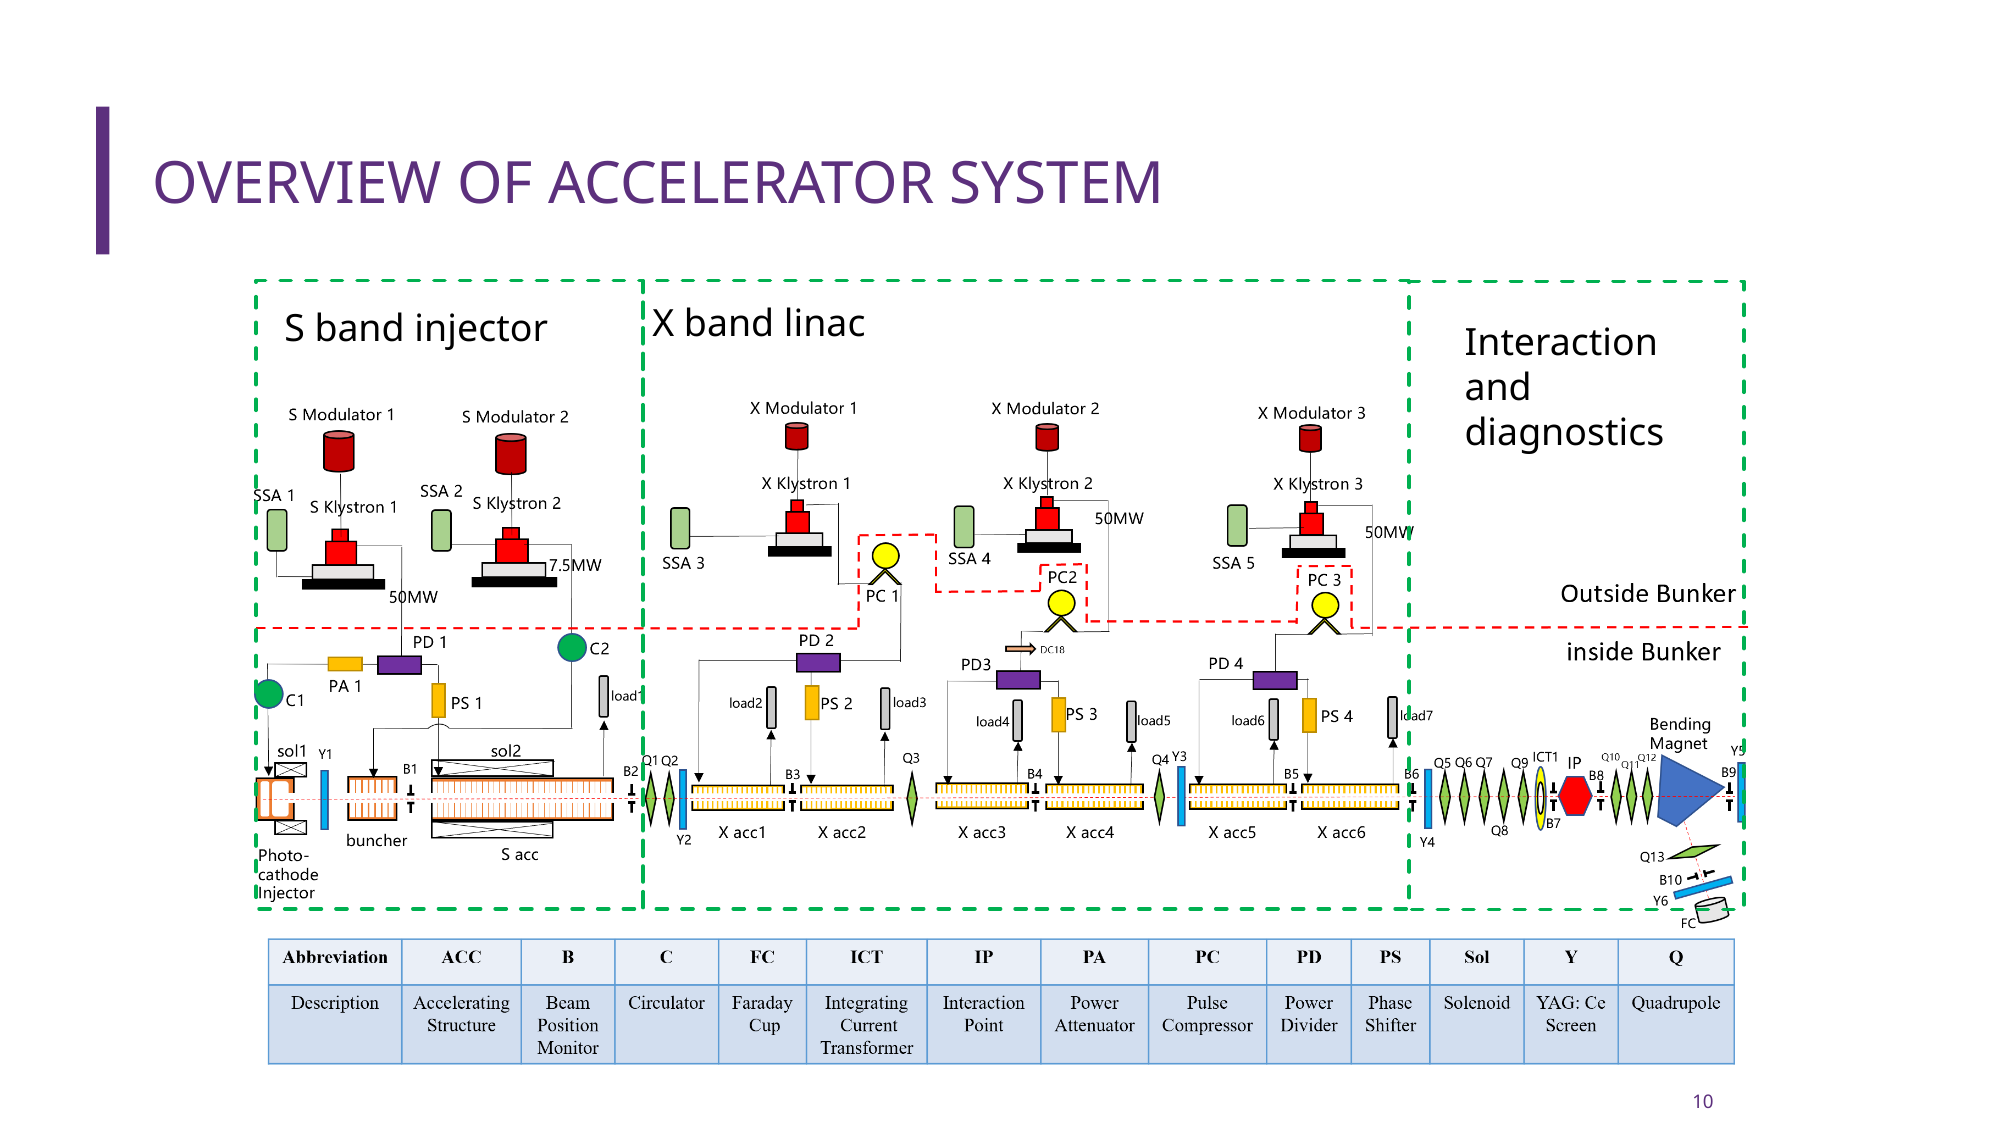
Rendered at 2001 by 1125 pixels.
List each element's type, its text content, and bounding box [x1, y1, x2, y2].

text_box [1407, 280, 1746, 365]
text_box [641, 279, 1411, 365]
text_box S band injector [269, 296, 564, 357]
picture [249, 366, 1751, 1073]
title Overview of accelerator system [137, 97, 1863, 264]
slide_number 10 [1580, 1083, 1729, 1125]
text_box [254, 279, 642, 365]
text_box Interaction and diagnostics [1449, 310, 1694, 365]
text_box X band linac [637, 291, 881, 351]
